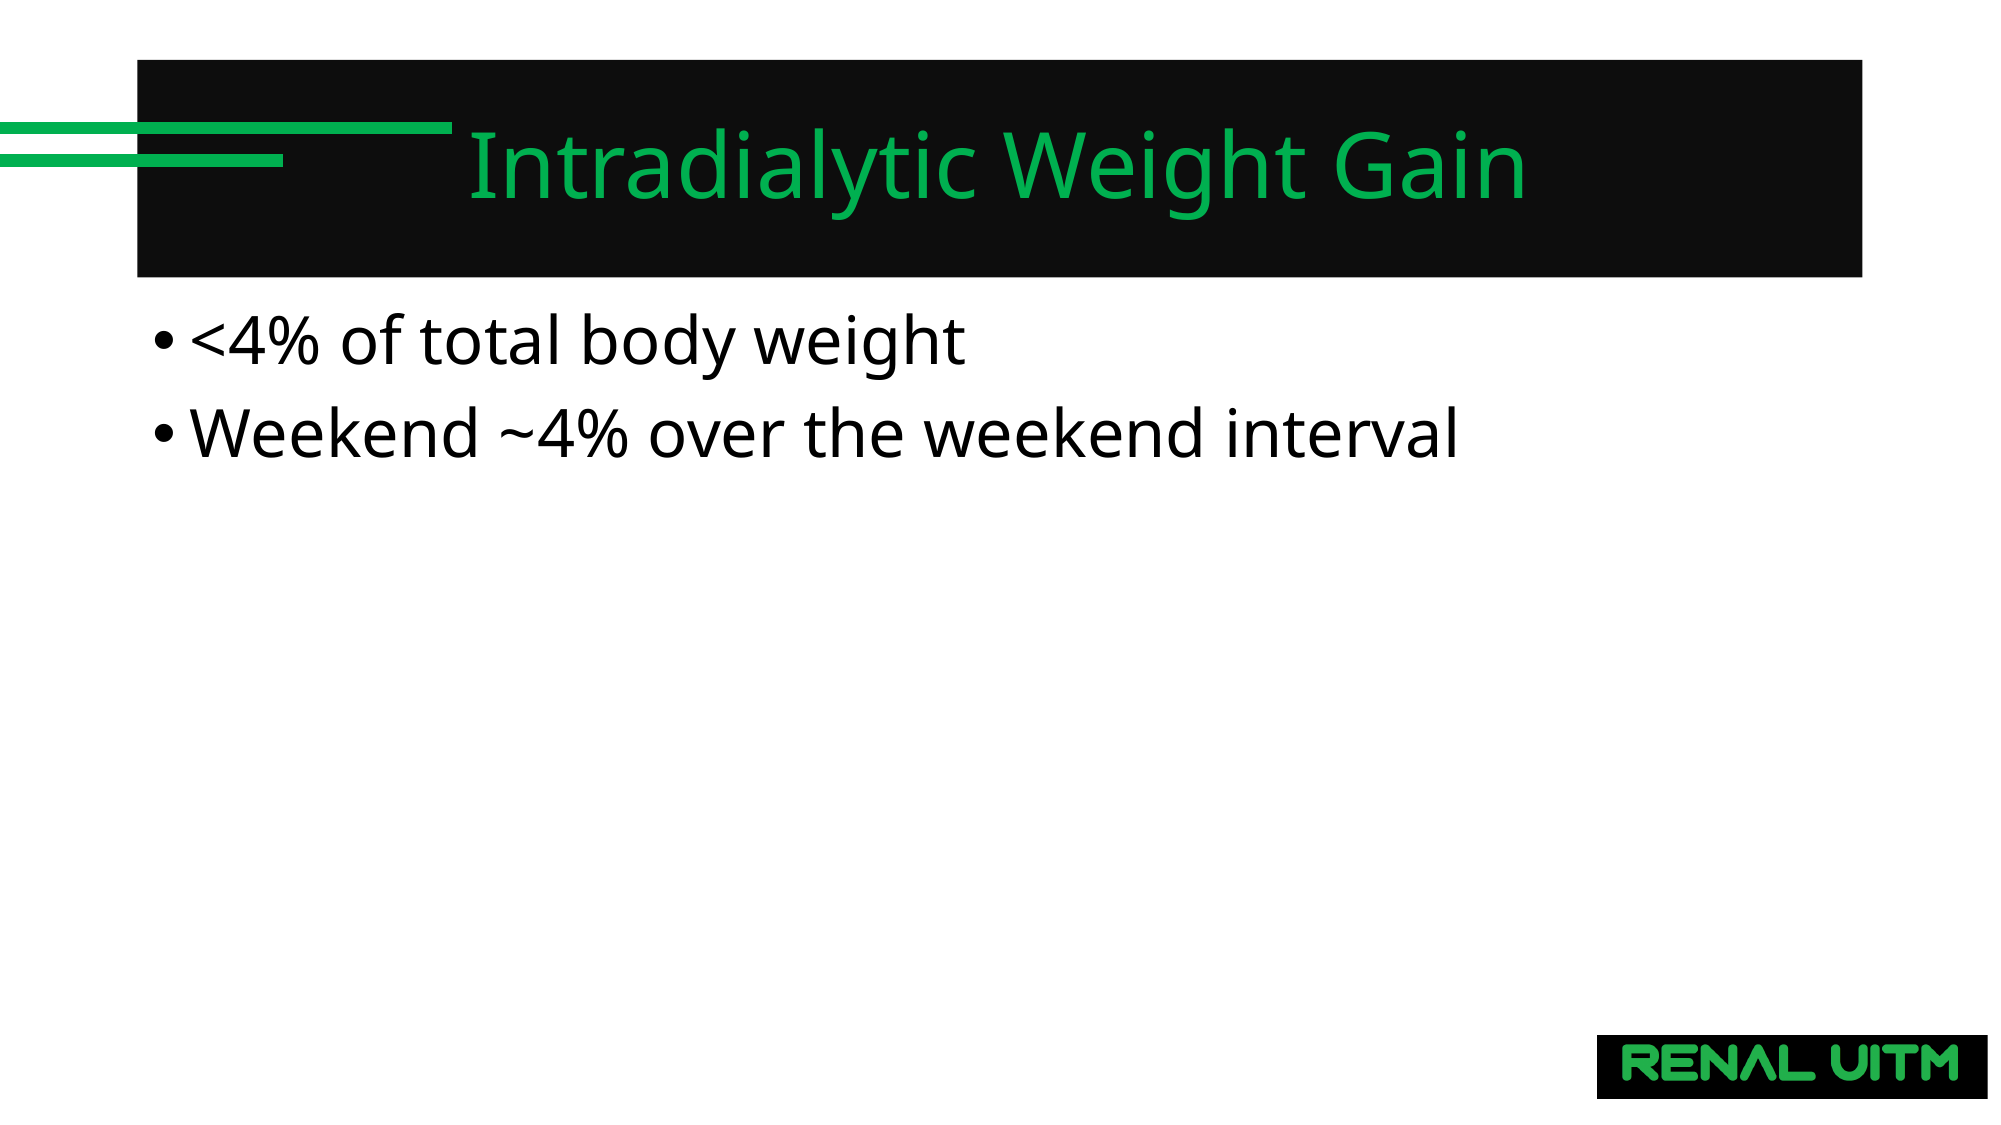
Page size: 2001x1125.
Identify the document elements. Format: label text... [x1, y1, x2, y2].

list <4% of total body weight Weekend ~4% over the weekend interval [137, 299, 1863, 1014]
picture [1597, 1035, 1988, 1099]
title Intradialytic Weight Gain [137, 59, 1863, 278]
